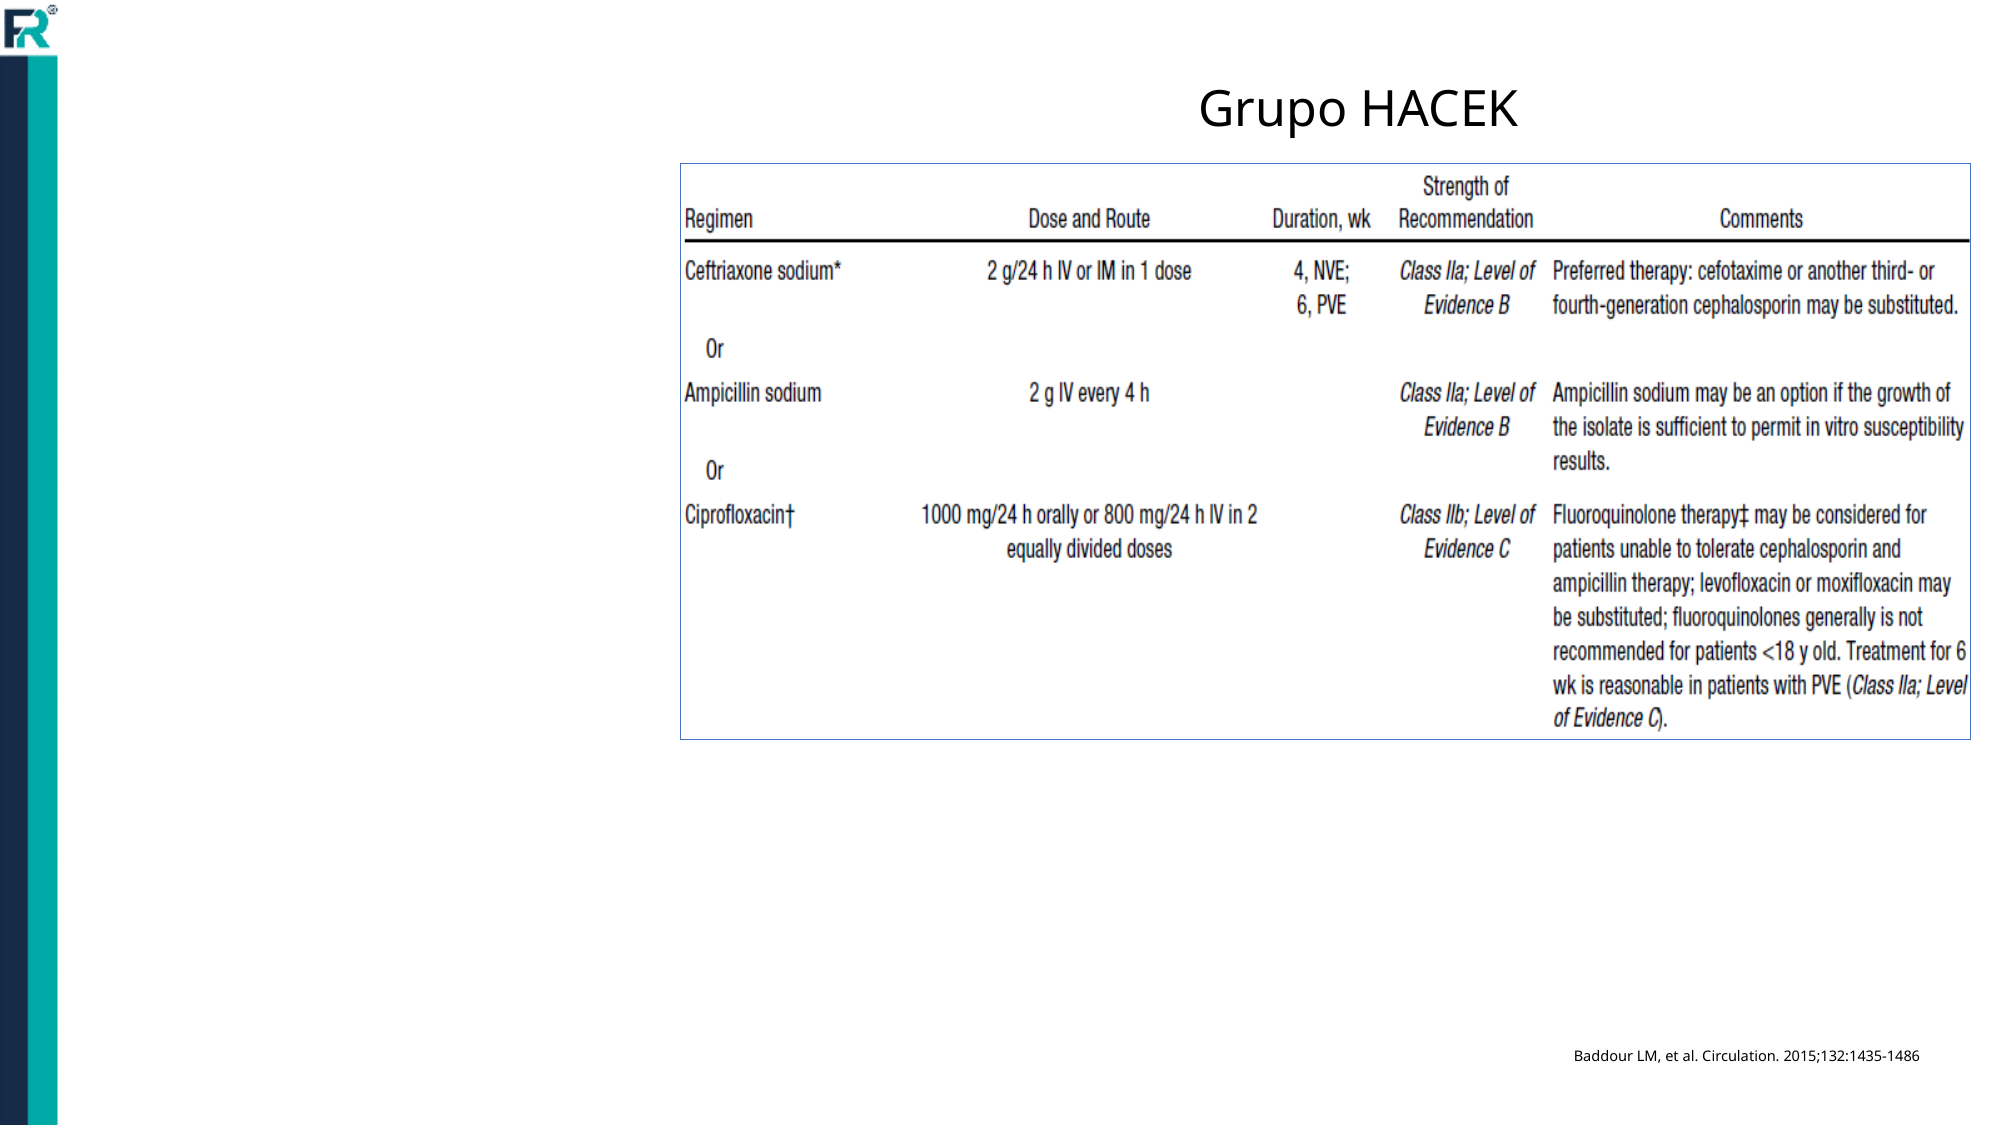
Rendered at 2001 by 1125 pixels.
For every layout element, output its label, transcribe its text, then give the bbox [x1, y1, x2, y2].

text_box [679, 68, 1971, 740]
picture [0, 0, 2001, 1125]
text_box Baddour LM, et al. Circulation. 2015;132:1435-1486 [1558, 1039, 1935, 1073]
